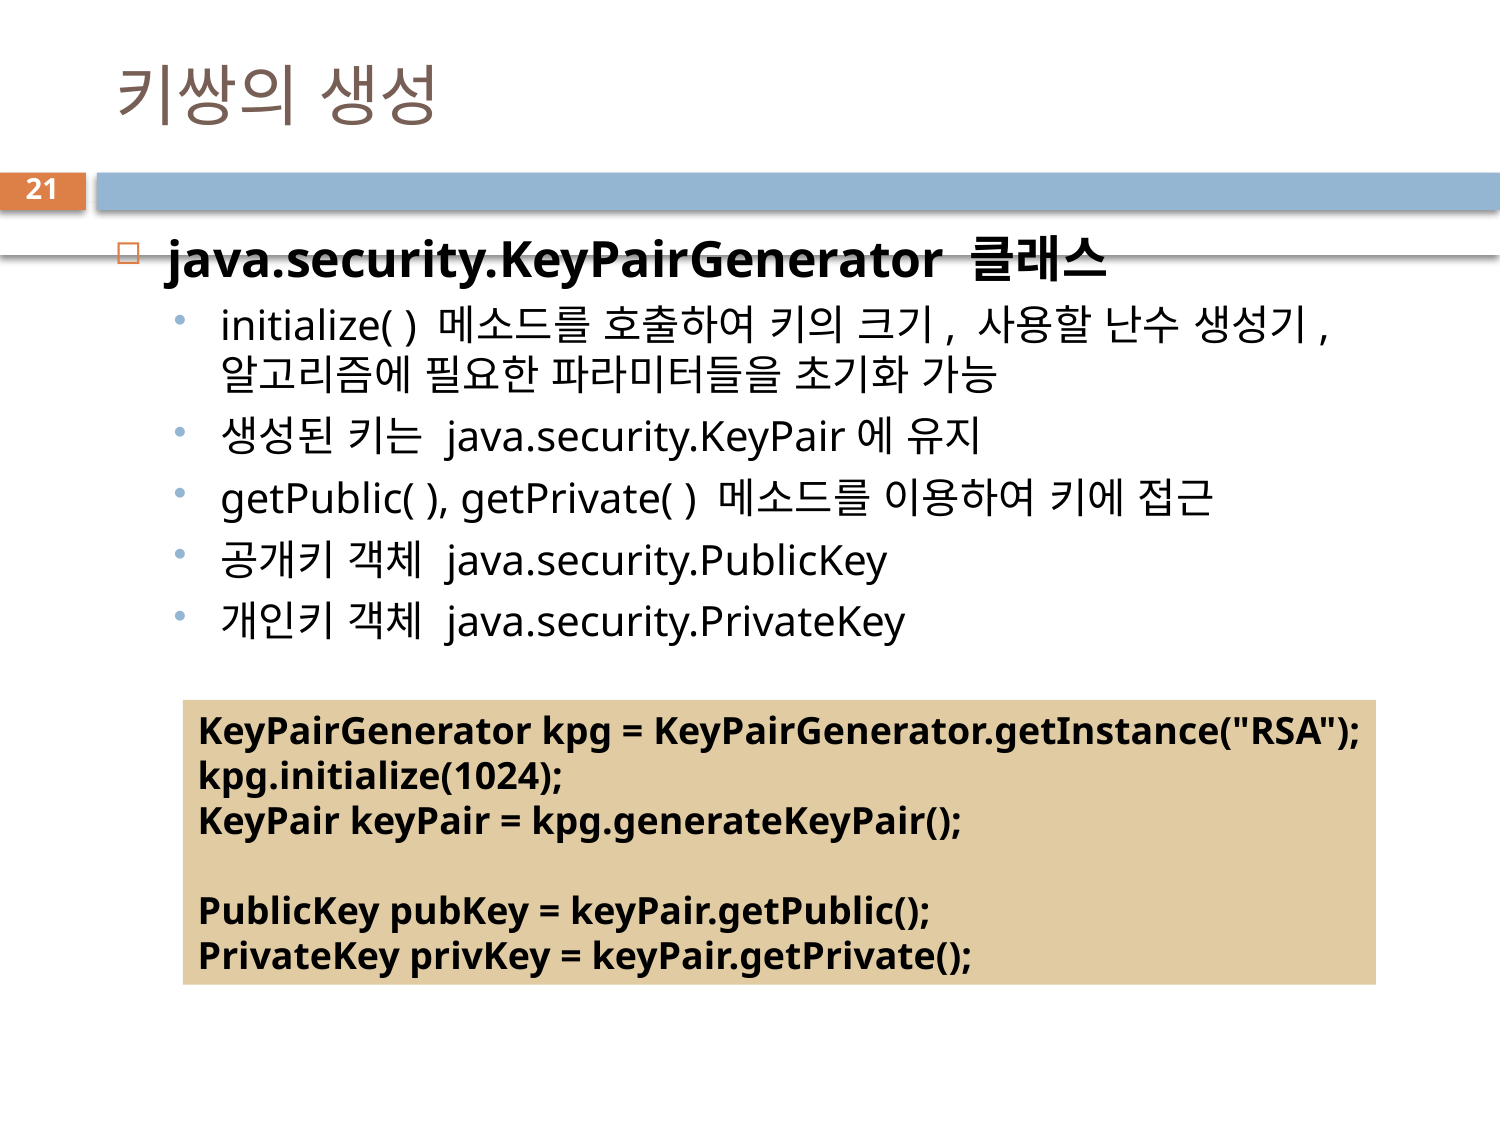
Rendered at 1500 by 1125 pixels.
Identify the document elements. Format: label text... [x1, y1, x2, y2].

text_box KeyPairGenerator kpg = KeyPairGenerator.getInstance("RSA"); kpg.initialize(1024); KeyPair keyPair = kpg.generateKeyPair(); PublicKey pubKey = keyPair.getPublic(); PrivateKey privKey = keyPair.getPrivate(); [182, 699, 1376, 985]
list java.security.KeyPairGenerator 클래스 initialize( ) 메소드를 호출하여 키의 크기, 사용할 난수 생성기, 알고리즘에 필요한 파라미터들을 초기화 가능 생성된 키는 java.security.KeyPair에 유지 getPublic( ), getPrivate( ) 메소드를 이용하여 키에 접근 공개키 객체 java.security.PublicKey 개인키 객체 java.security.PrivateKey [100, 219, 1438, 1047]
slide_number 21 [0, 170, 87, 211]
title 키쌍의 생성 [100, 37, 1438, 149]
